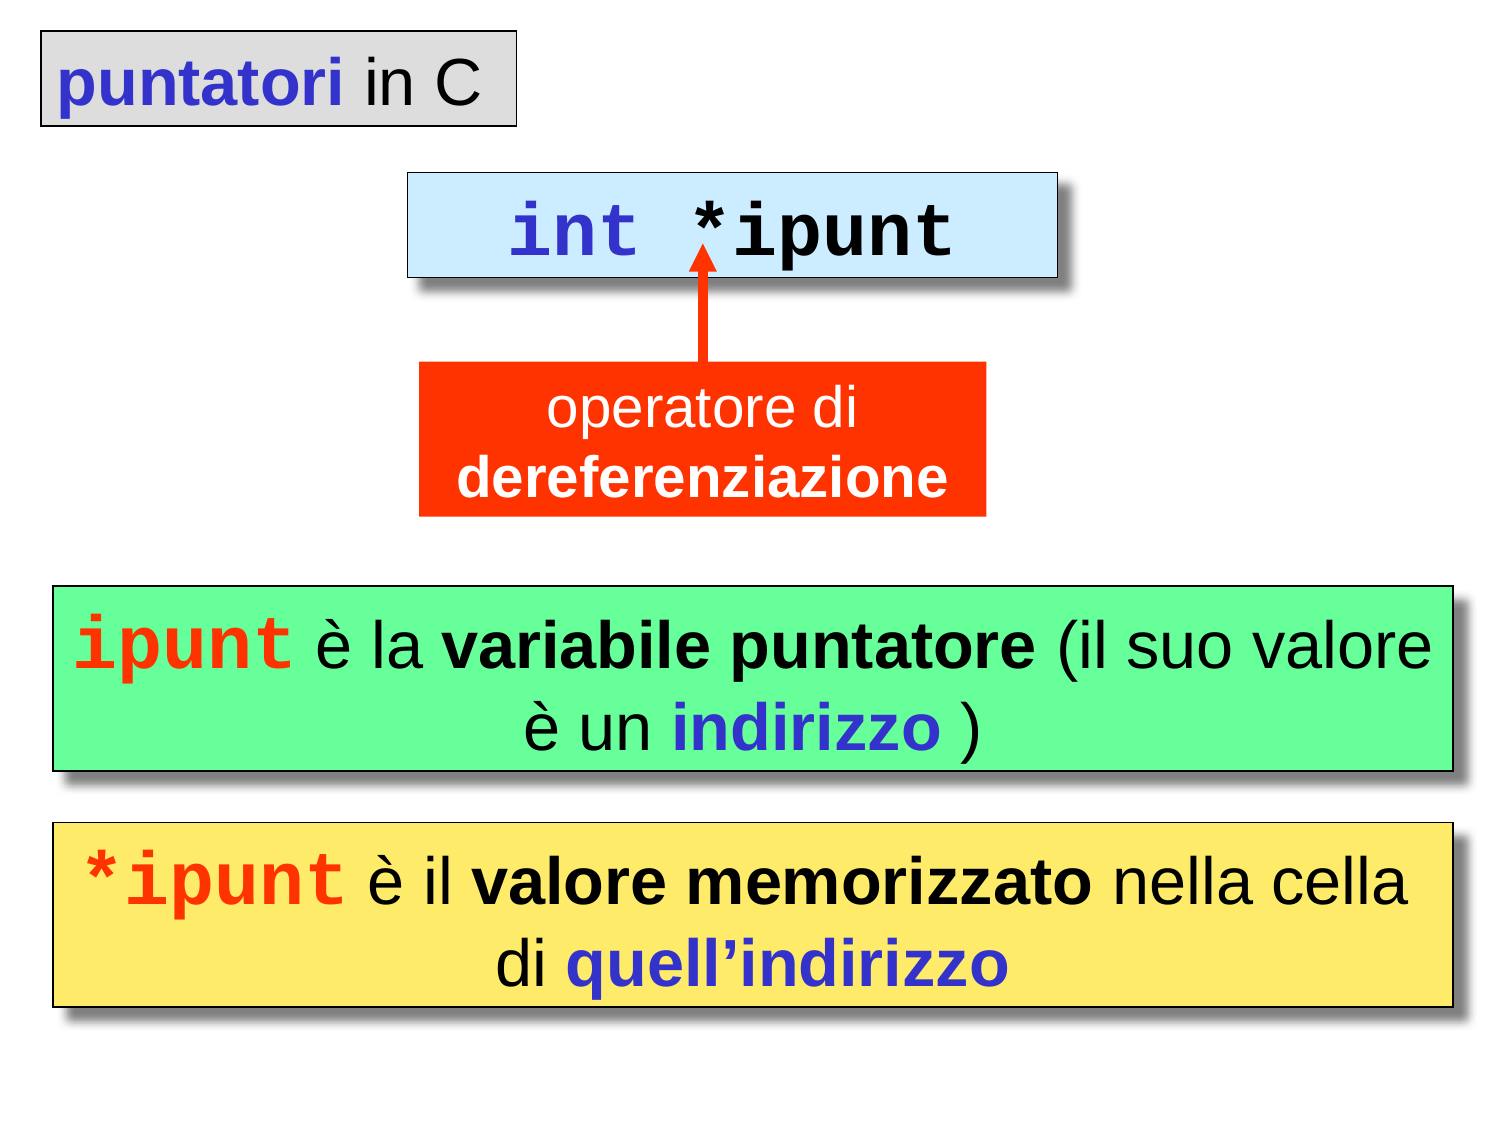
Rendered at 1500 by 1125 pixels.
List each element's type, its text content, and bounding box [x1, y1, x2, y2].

text_box *ipunt è il valore memorizzato nella cella di quell’indirizzo [53, 822, 1454, 1008]
text_box int *ipunt [407, 172, 1058, 278]
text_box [418, 243, 987, 518]
text_box puntatori in C [41, 30, 517, 126]
text_box ipunt è la variabile puntatore (il suo valore è un indirizzo ) [53, 586, 1454, 772]
